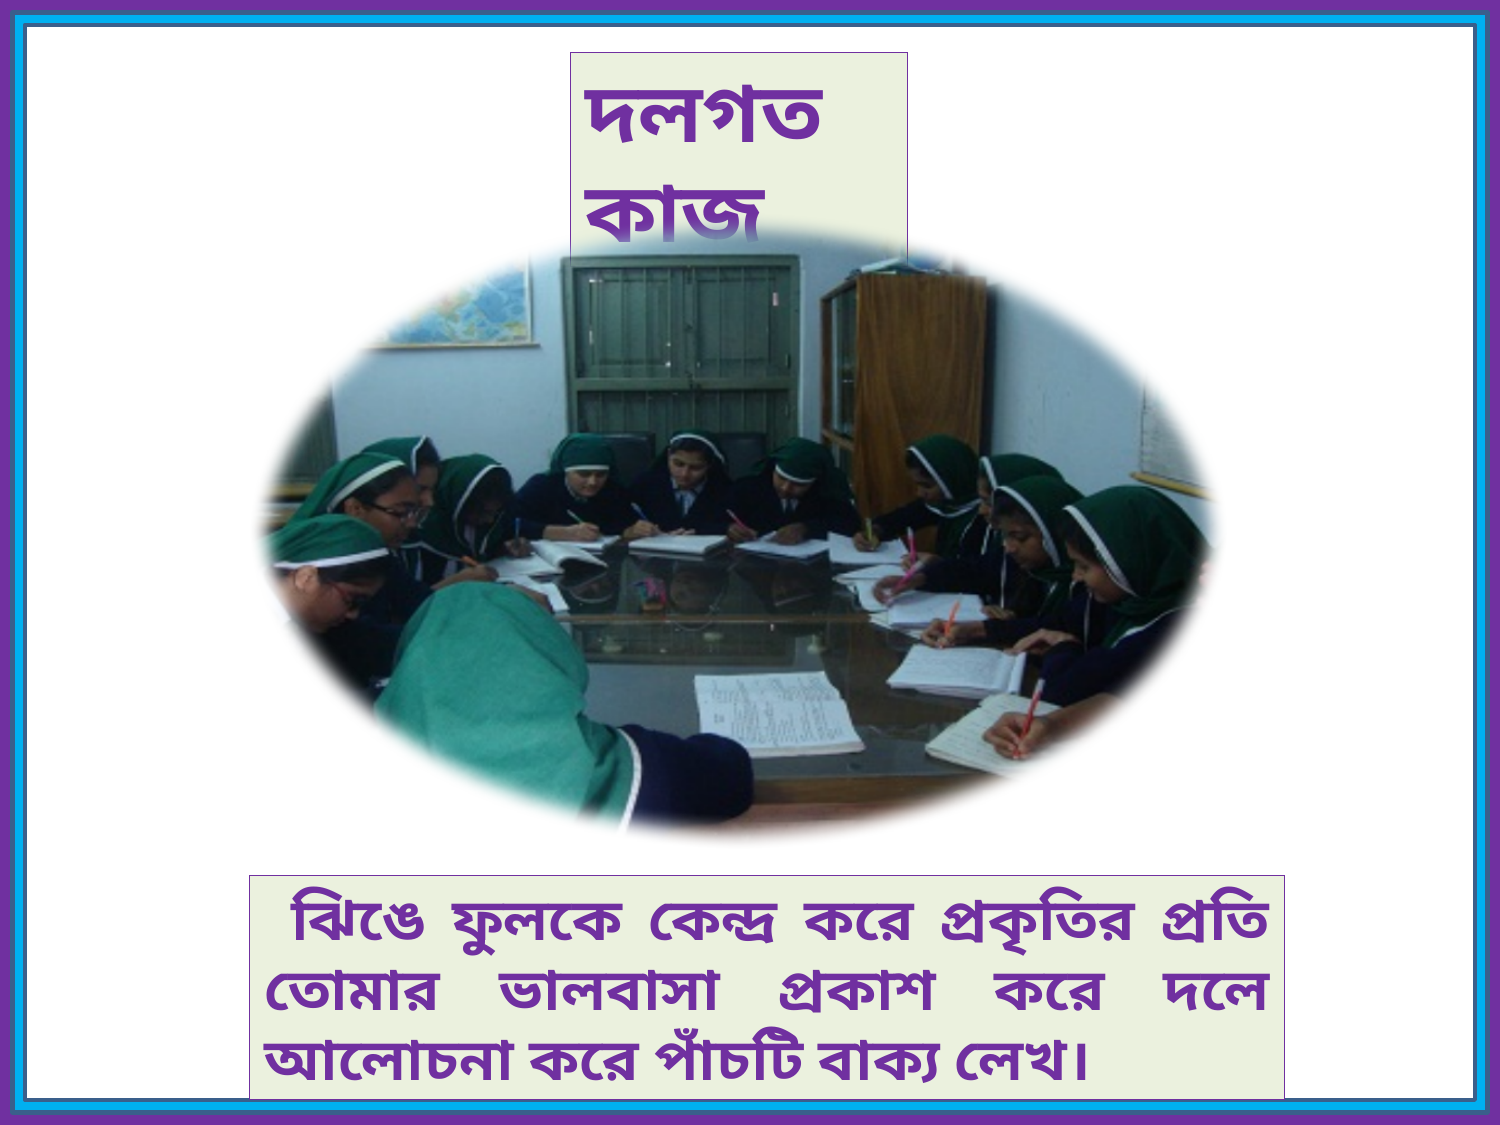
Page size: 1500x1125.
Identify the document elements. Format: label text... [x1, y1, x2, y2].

picture [249, 212, 1229, 851]
text_box ঝিঙে ফুলকে কেন্দ্র করে প্রকৃতির প্রতি তোমার ভালবাসা প্রকাশ করে দলে আলোচনা করে পাঁচটি বাক্য লেখ। [249, 875, 1285, 1100]
text_box দলগত কাজ [570, 52, 908, 210]
